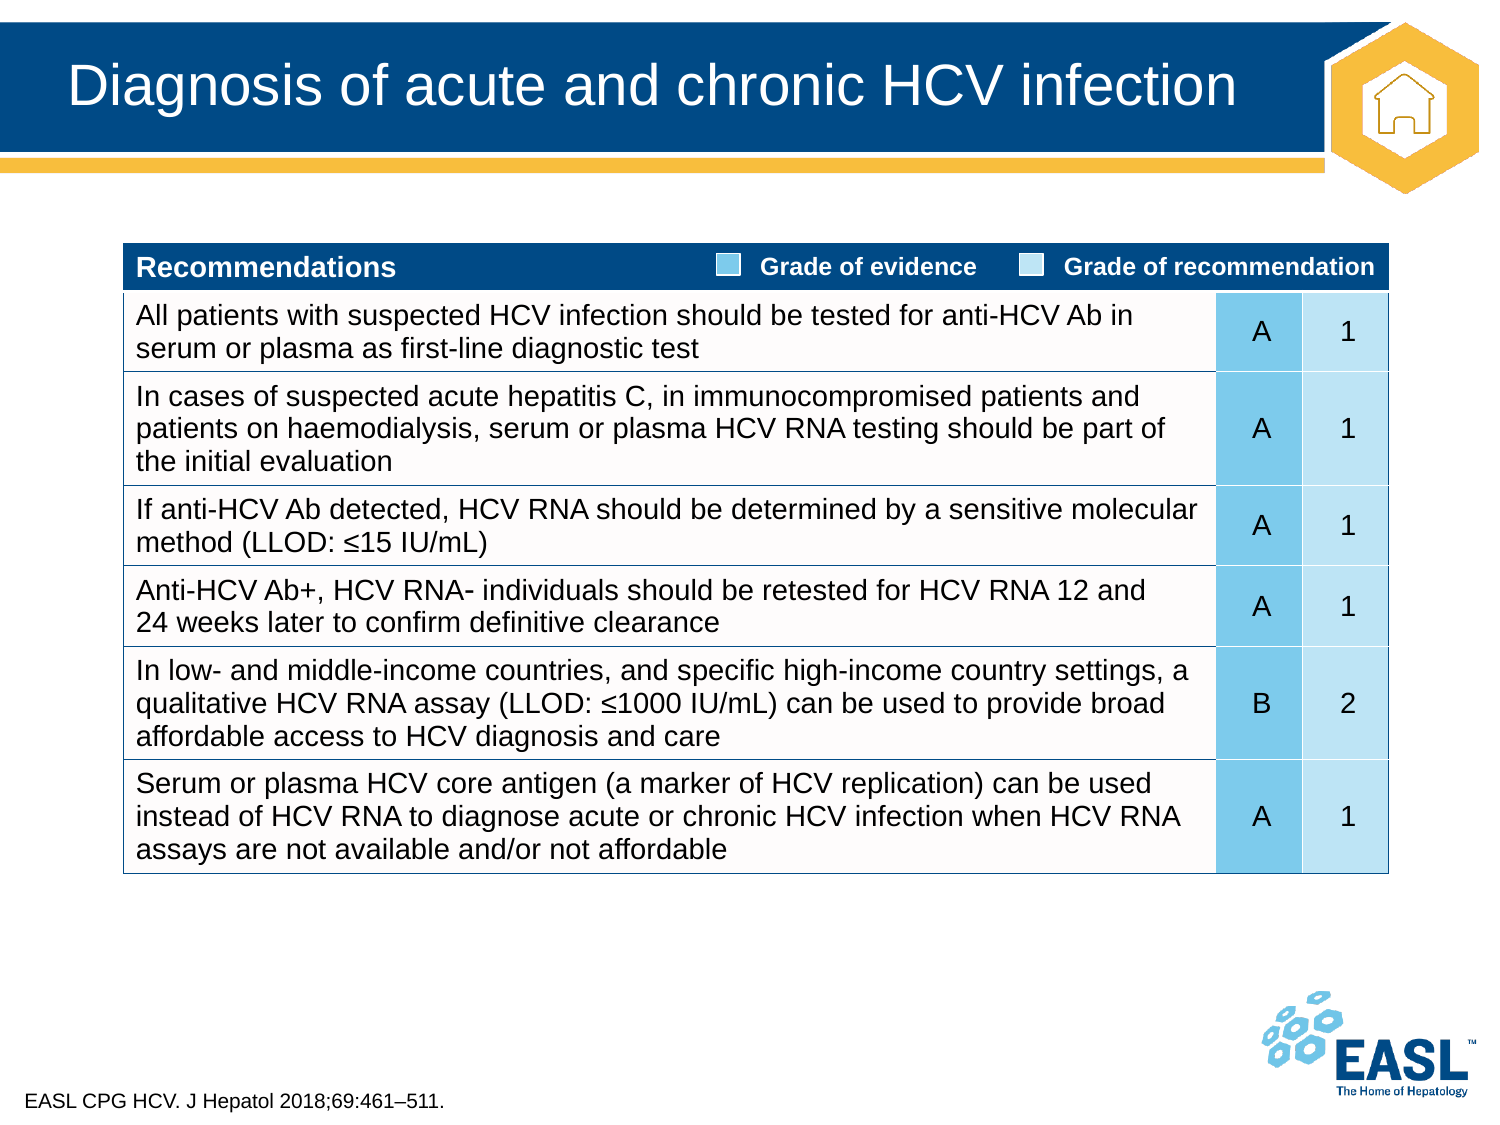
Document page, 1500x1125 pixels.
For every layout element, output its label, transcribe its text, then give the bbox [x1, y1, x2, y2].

title Diagnosis of acute and chronic HCV infection [52, 23, 1306, 150]
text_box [123, 243, 1397, 909]
picture [0, 22, 1479, 194]
picture [1257, 987, 1479, 1100]
list EASL CPG HCV. J Hepatol 2018;69:461–511. [0, 1062, 1235, 1125]
